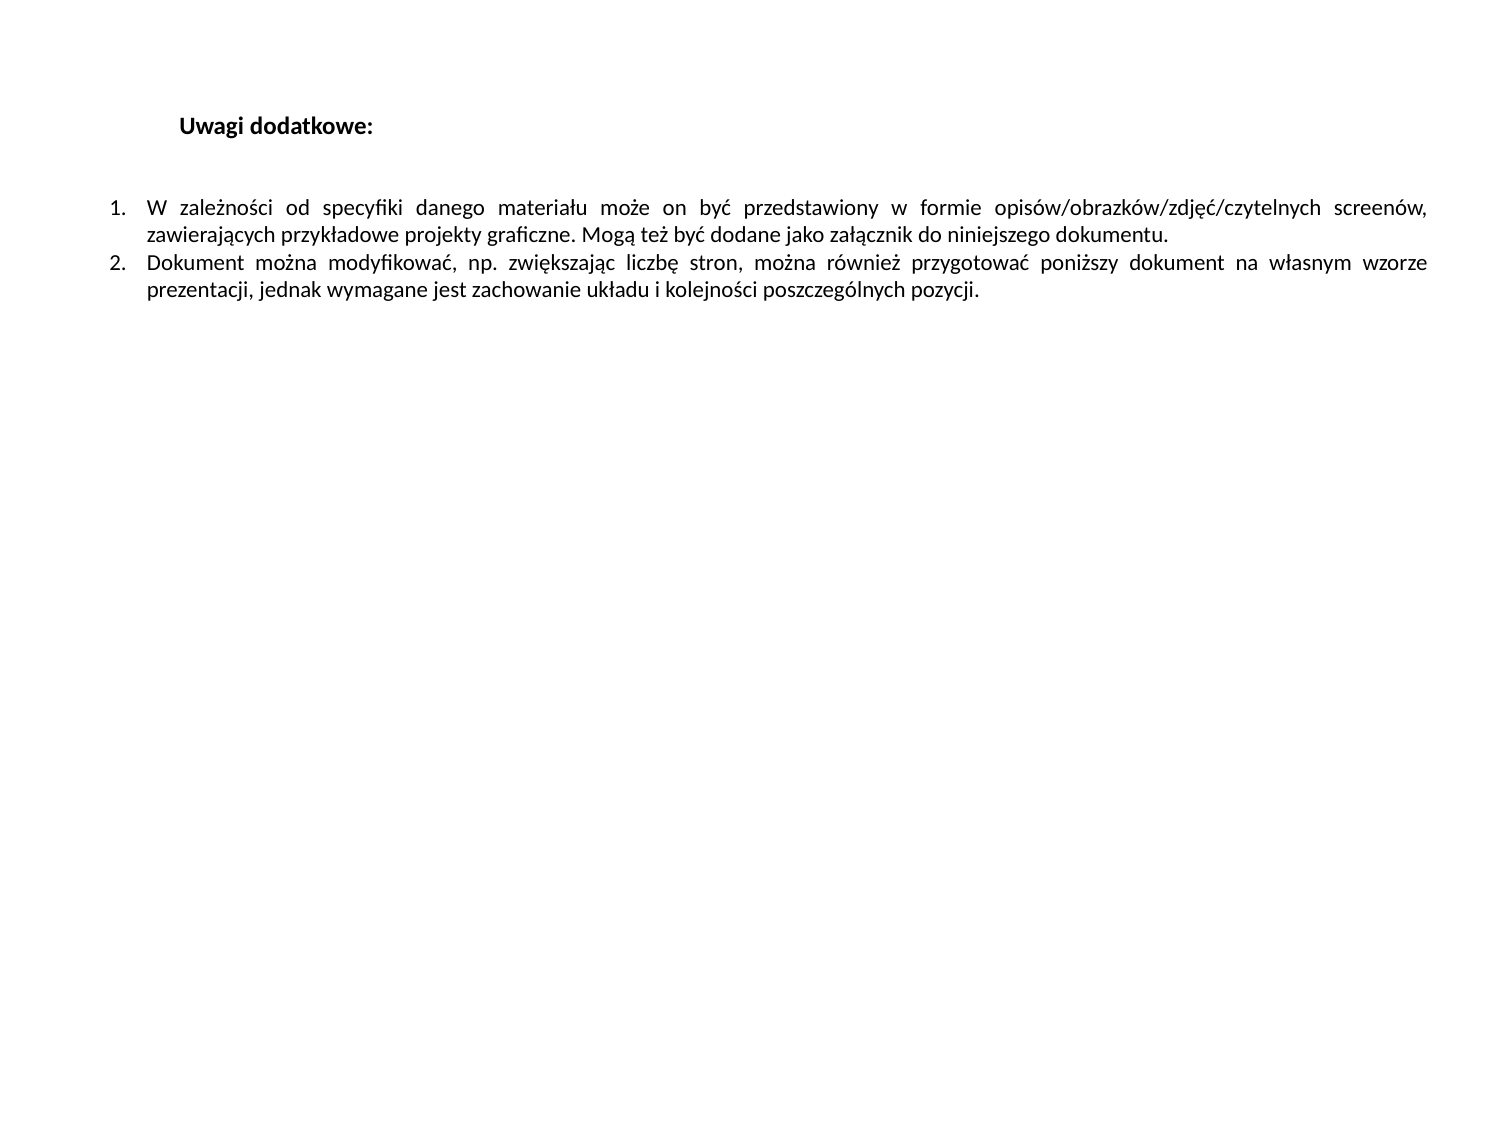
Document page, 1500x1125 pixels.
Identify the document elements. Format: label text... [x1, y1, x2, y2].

text_box Uwagi dodatkowe: [89, 101, 1440, 161]
text_box W zależności od specyfiki danego materiału może on być przedstawiony w formie opisów/obrazków/zdjęć/czytelnych screenów, zawierających przykładowe projekty graficzne. Mogą też być dodane jako załącznik do niniejszego dokumentu. Dokument można modyfikować, np. zwiększając liczbę stron, można również przygotować poniższy dokument na własnym wzorze prezentacji, jednak wymagane jest zachowanie układu i kolejności poszczególnych pozycji. [94, 184, 1445, 1024]
